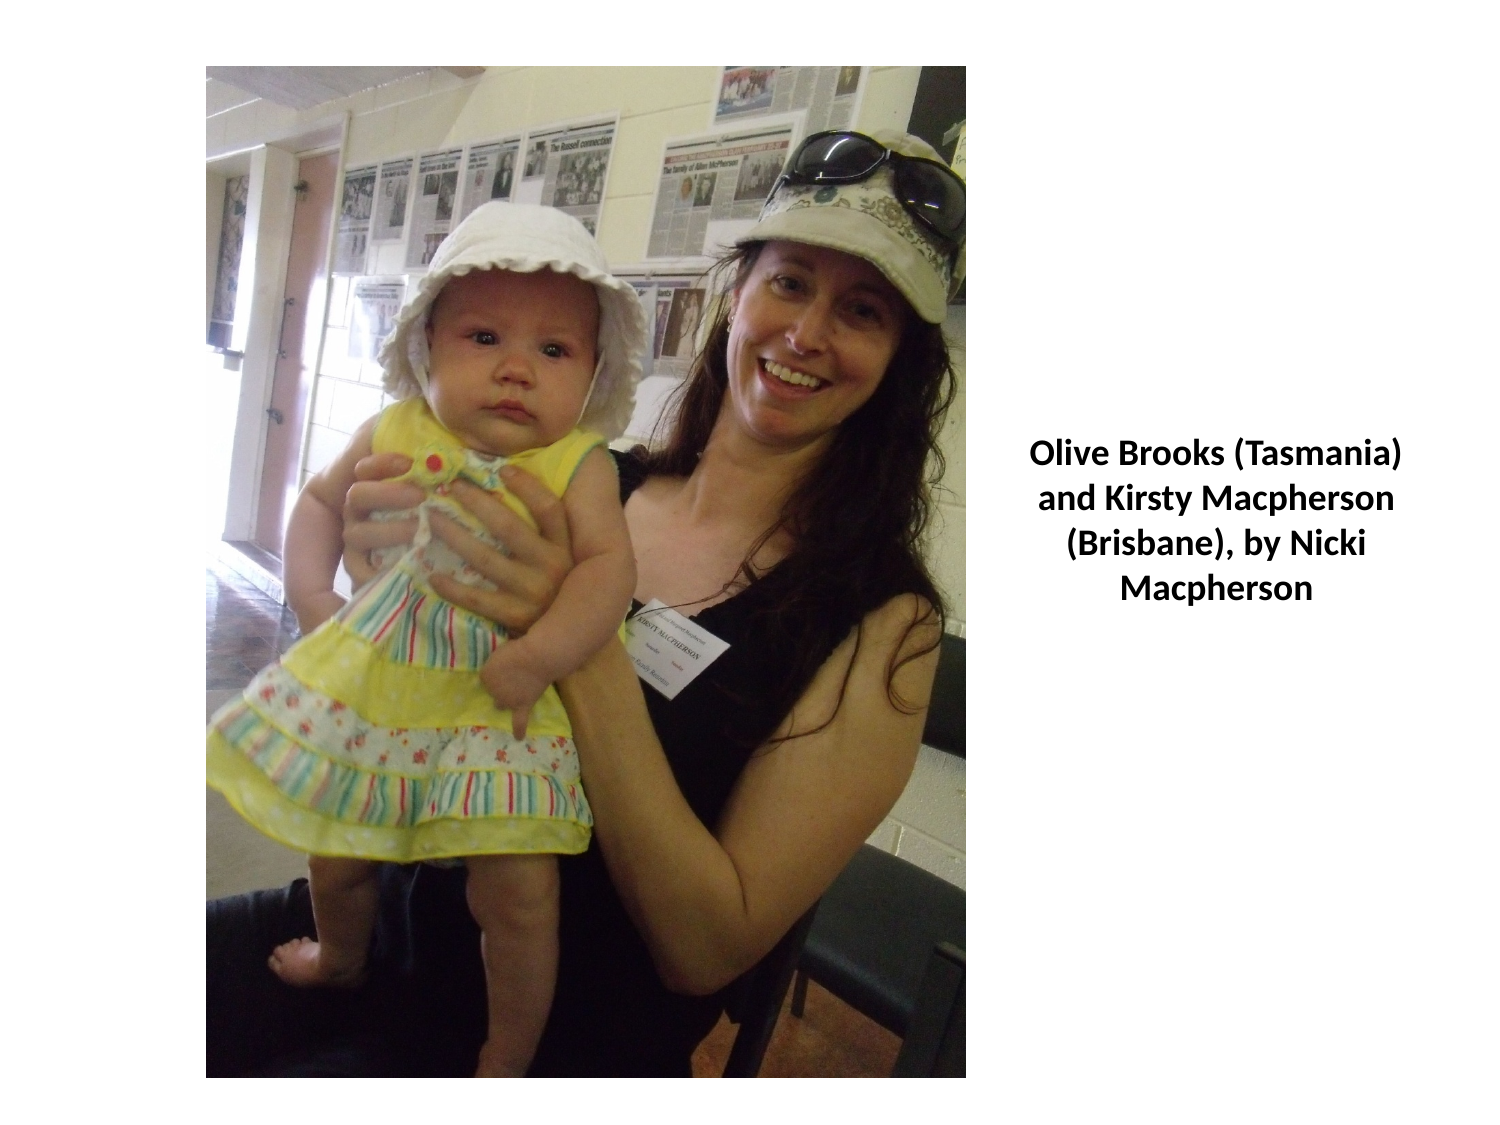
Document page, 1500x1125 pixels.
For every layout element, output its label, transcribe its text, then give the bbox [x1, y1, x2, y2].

picture [206, 66, 966, 1079]
text_box Olive Brooks (Tasmania) and Kirsty Macpherson (Brisbane), by Nicki Macpherson [986, 420, 1447, 616]
